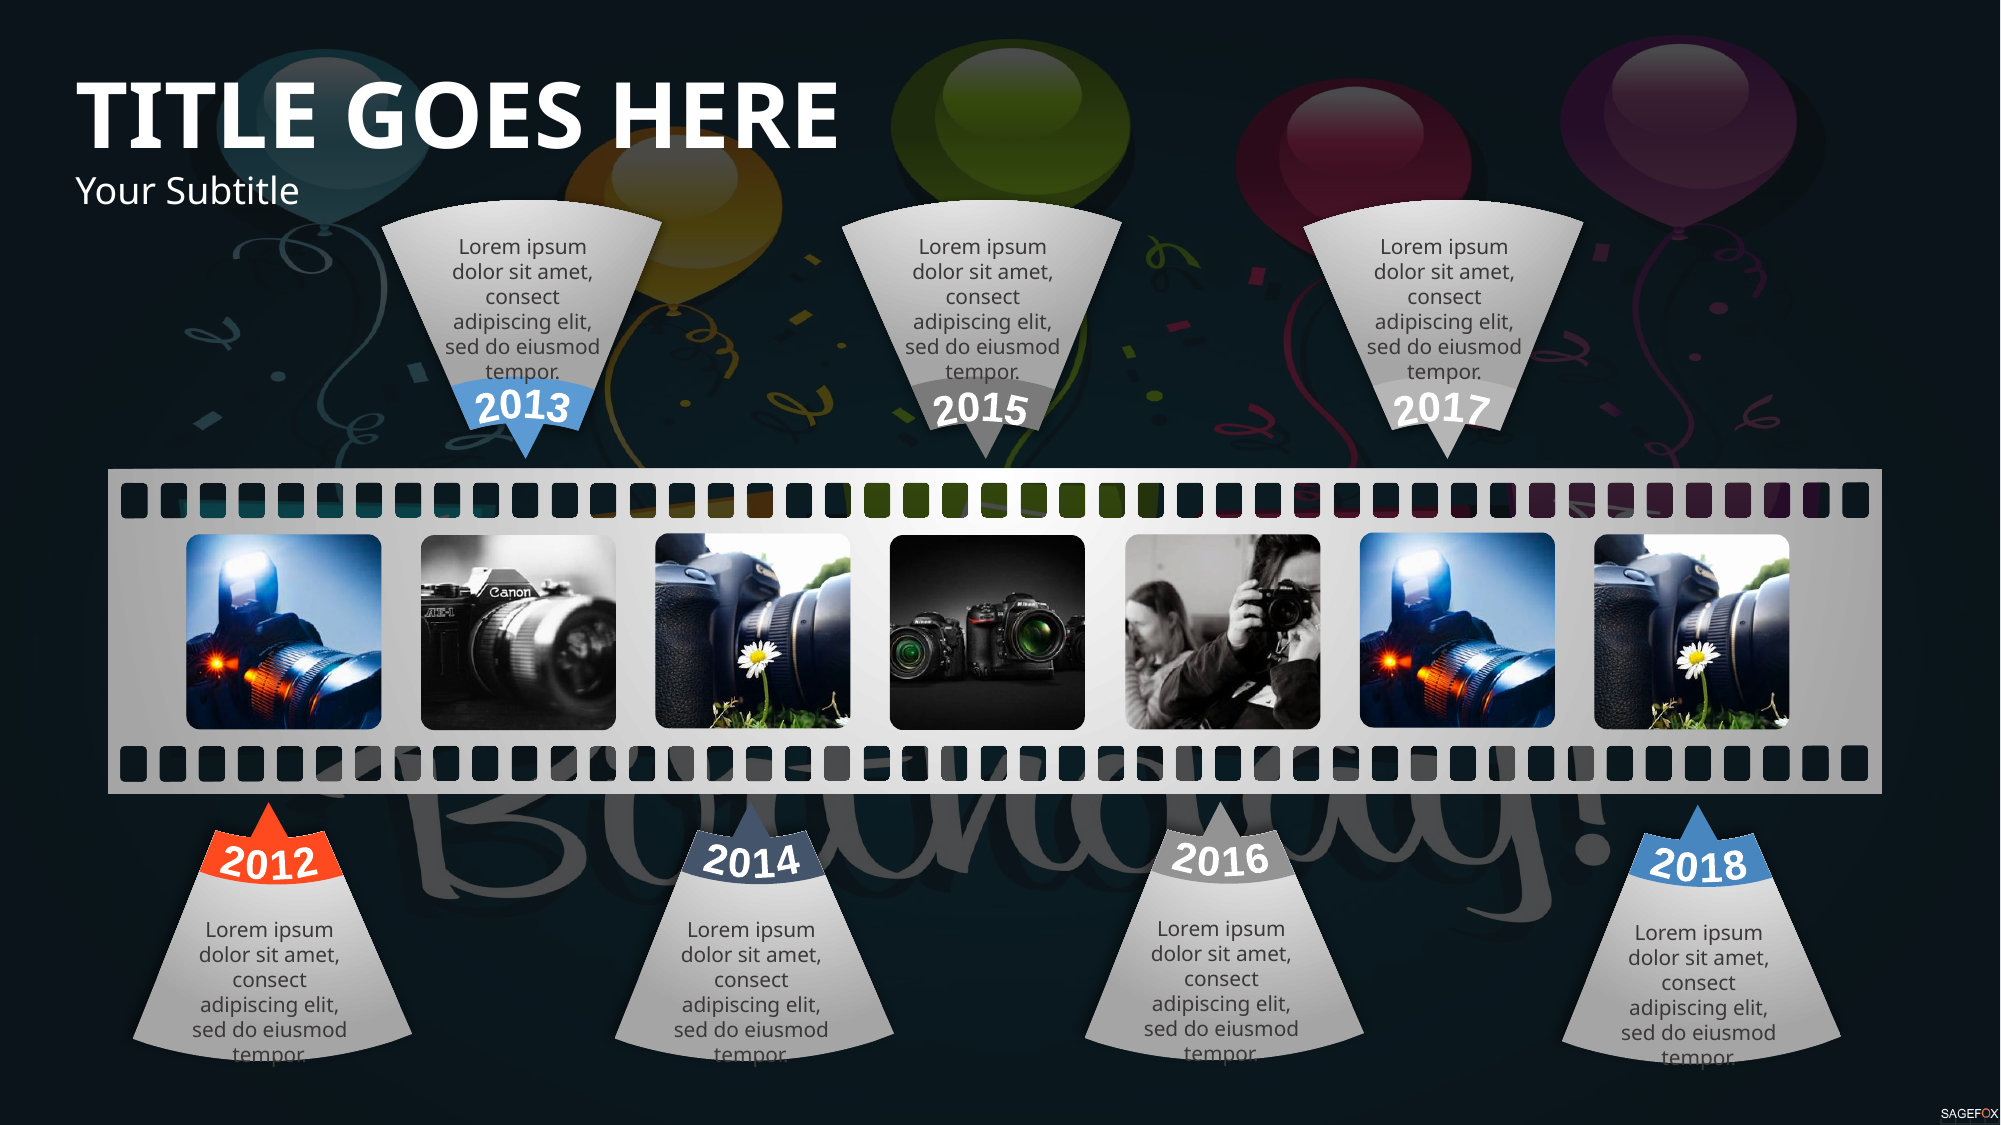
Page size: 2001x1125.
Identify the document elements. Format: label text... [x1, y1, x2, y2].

text_box [654, 532, 852, 730]
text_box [173, 790, 432, 1097]
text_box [655, 788, 914, 1096]
text_box [1593, 533, 1791, 731]
text_box TITLE GOES HERE Your Subtitle [60, 49, 1036, 220]
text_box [1284, 164, 1543, 482]
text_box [1602, 792, 1861, 1099]
text_box [1358, 531, 1556, 729]
picture [1940, 0, 2001, 1125]
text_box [362, 164, 621, 479]
text_box [1124, 533, 1322, 731]
text_box [107, 468, 1884, 795]
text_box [822, 164, 1081, 482]
text_box [888, 534, 1086, 732]
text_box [1125, 787, 1384, 1096]
text_box [419, 534, 617, 732]
text_box [185, 533, 383, 731]
